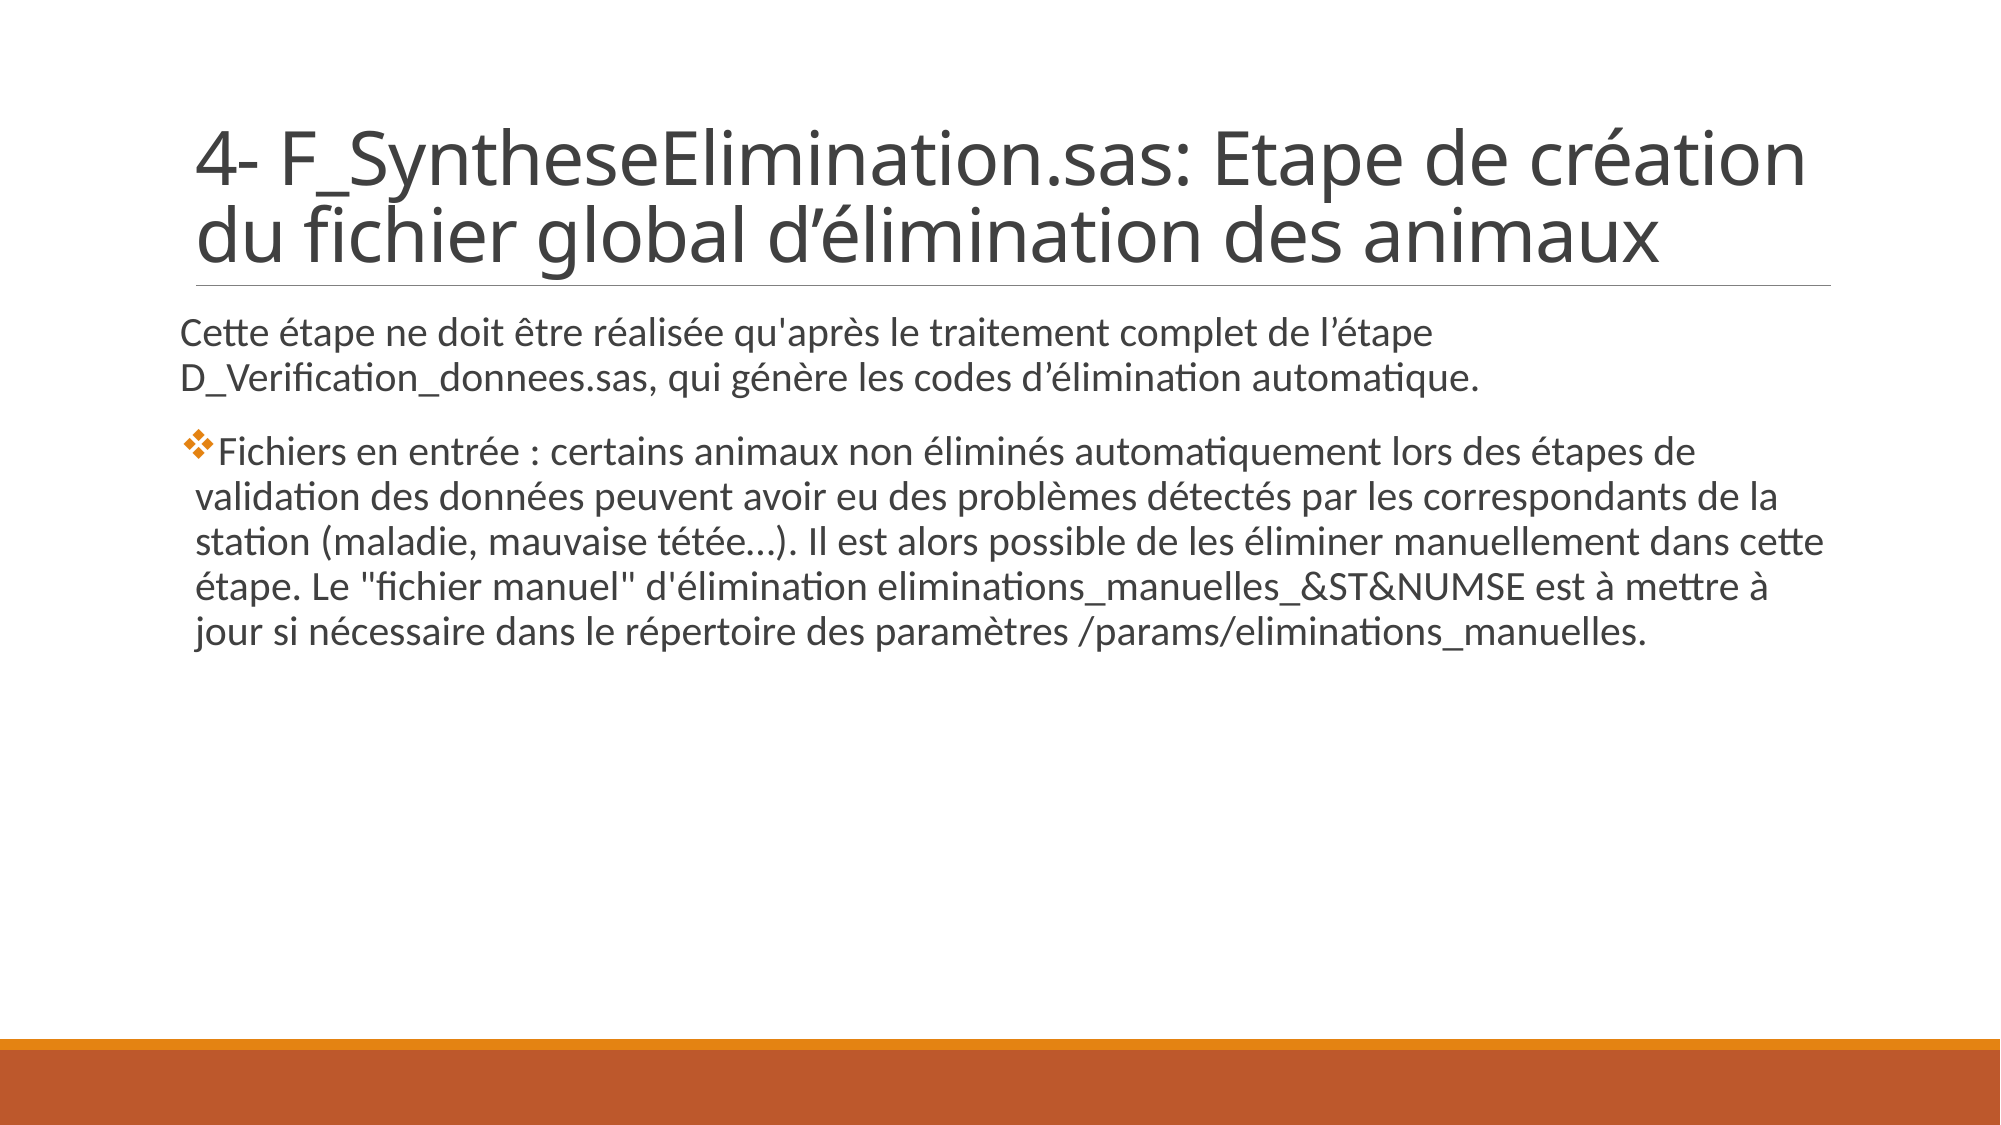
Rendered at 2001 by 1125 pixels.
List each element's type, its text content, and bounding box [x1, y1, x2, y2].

title 4- F_SyntheseElimination.sas: Etape de création du fichier global d’élimination des animaux [180, 47, 1830, 285]
list Cette étape ne doit être réalisée qu'après le traitement complet de l’étape D_Verification_donnees.sas, qui génère les codes d’élimination automatique. Fichiers en entrée : certains animaux non éliminés automatiquement lors des étapes de validation des données peuvent avoir eu des problèmes détectés par les correspondants de la station (maladie, mauvaise tétée…). Il est alors possible de les éliminer manuellement dans cette étape. Le "fichier manuel" d'élimination eliminations_manuelles_&ST&NUMSE est à mettre à jour si nécessaire dans le répertoire des paramètres /params/eliminations_manuelles. [180, 302, 1830, 963]
